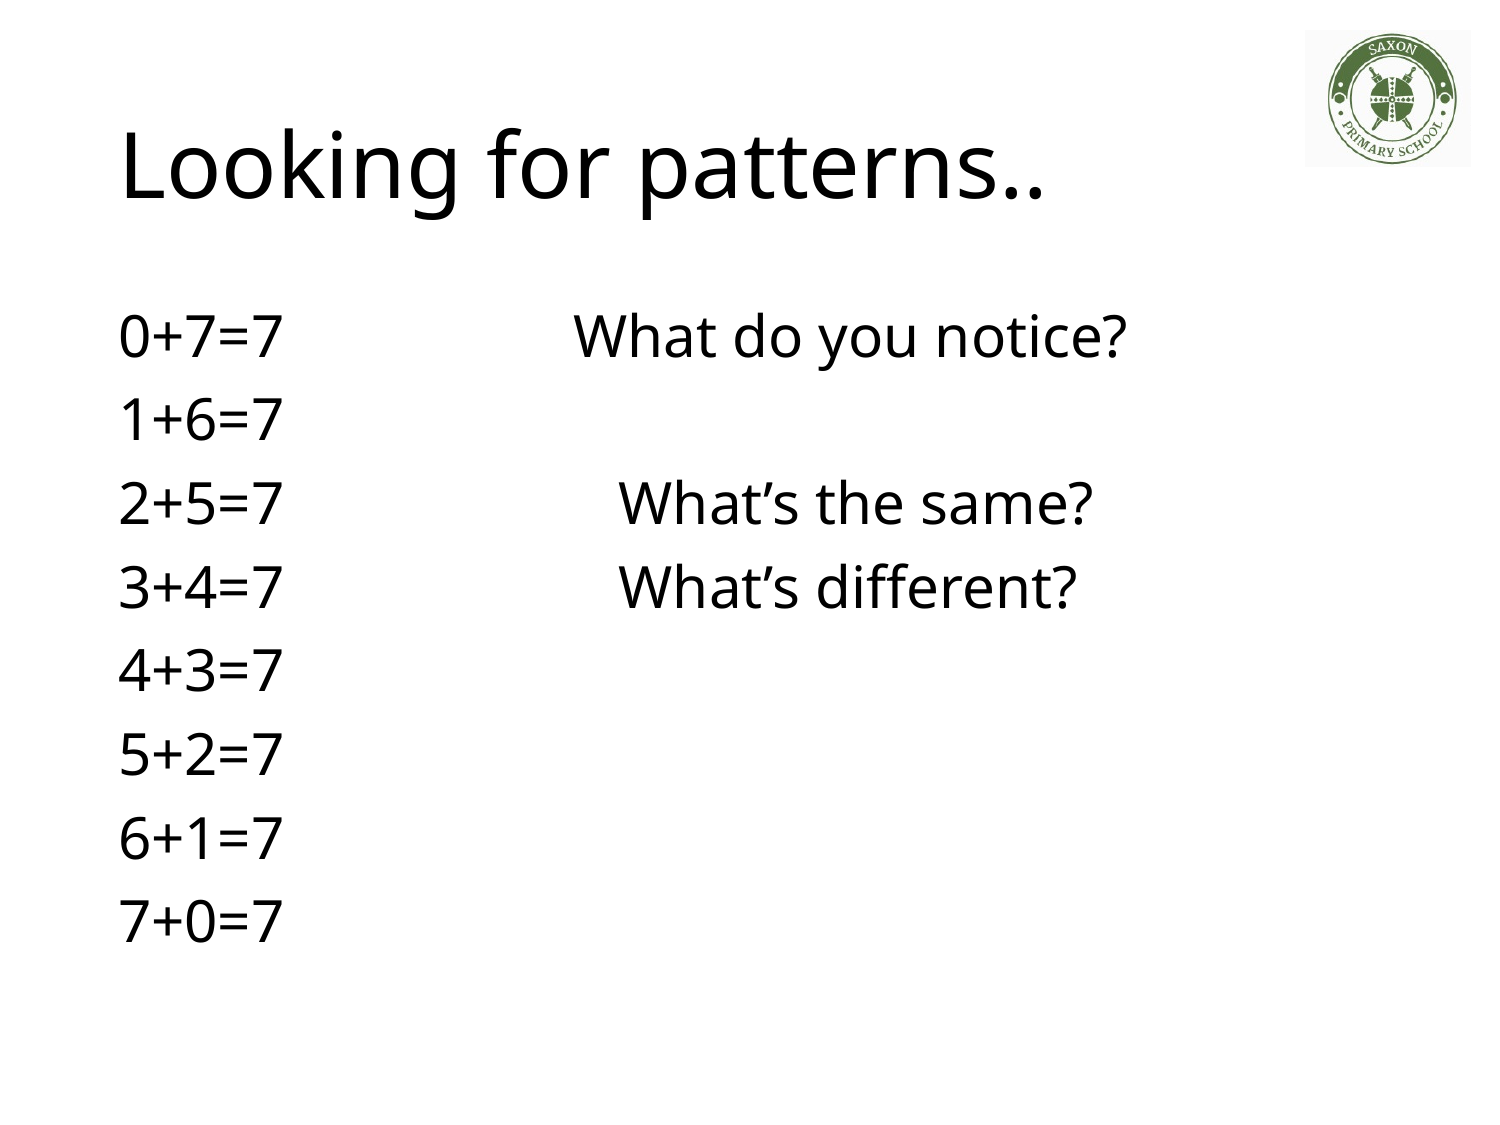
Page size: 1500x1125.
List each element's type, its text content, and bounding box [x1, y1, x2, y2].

list 0+7=7 What do you notice? 1+6=7 2+5=7 What’s the same? 3+4=7 What’s different? 4+3=7 5+2=7 6+1=7 7+0=7 [103, 299, 1397, 1014]
picture [1305, 30, 1471, 167]
title Looking for patterns.. [103, 59, 1397, 278]
